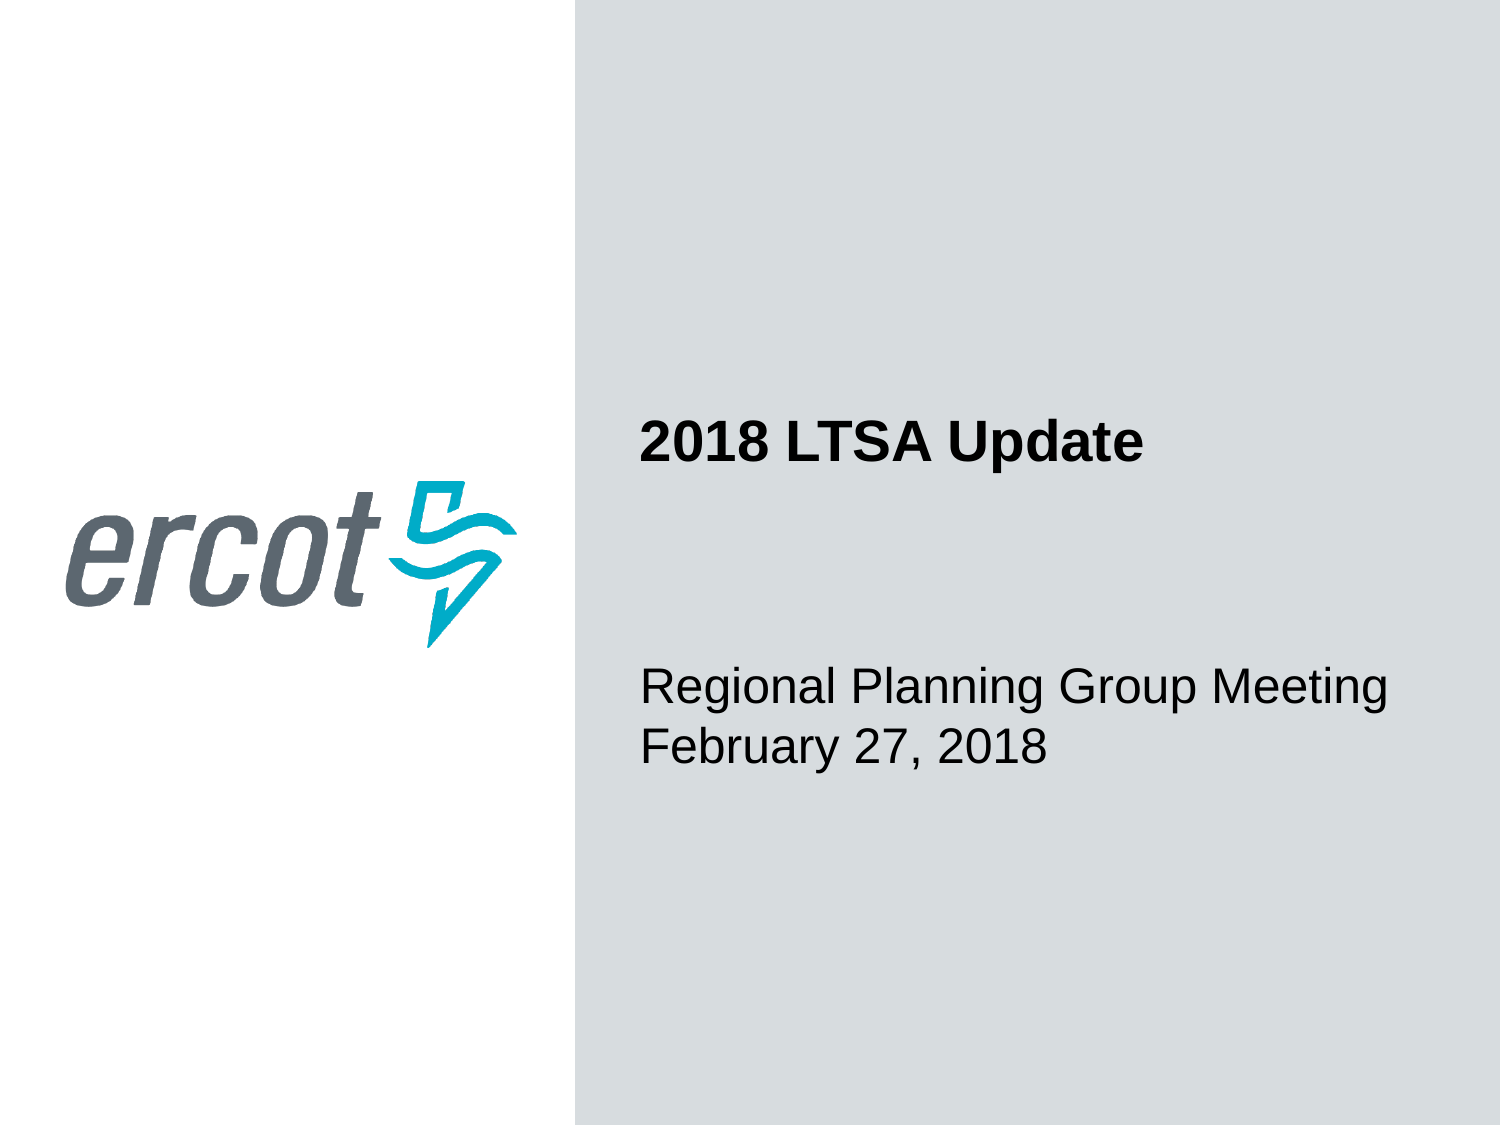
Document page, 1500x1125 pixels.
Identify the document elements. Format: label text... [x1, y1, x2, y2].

text_box 2018 LTSA Update Regional Planning Group Meeting February 27, 2018 [624, 395, 1500, 781]
picture [56, 471, 525, 654]
